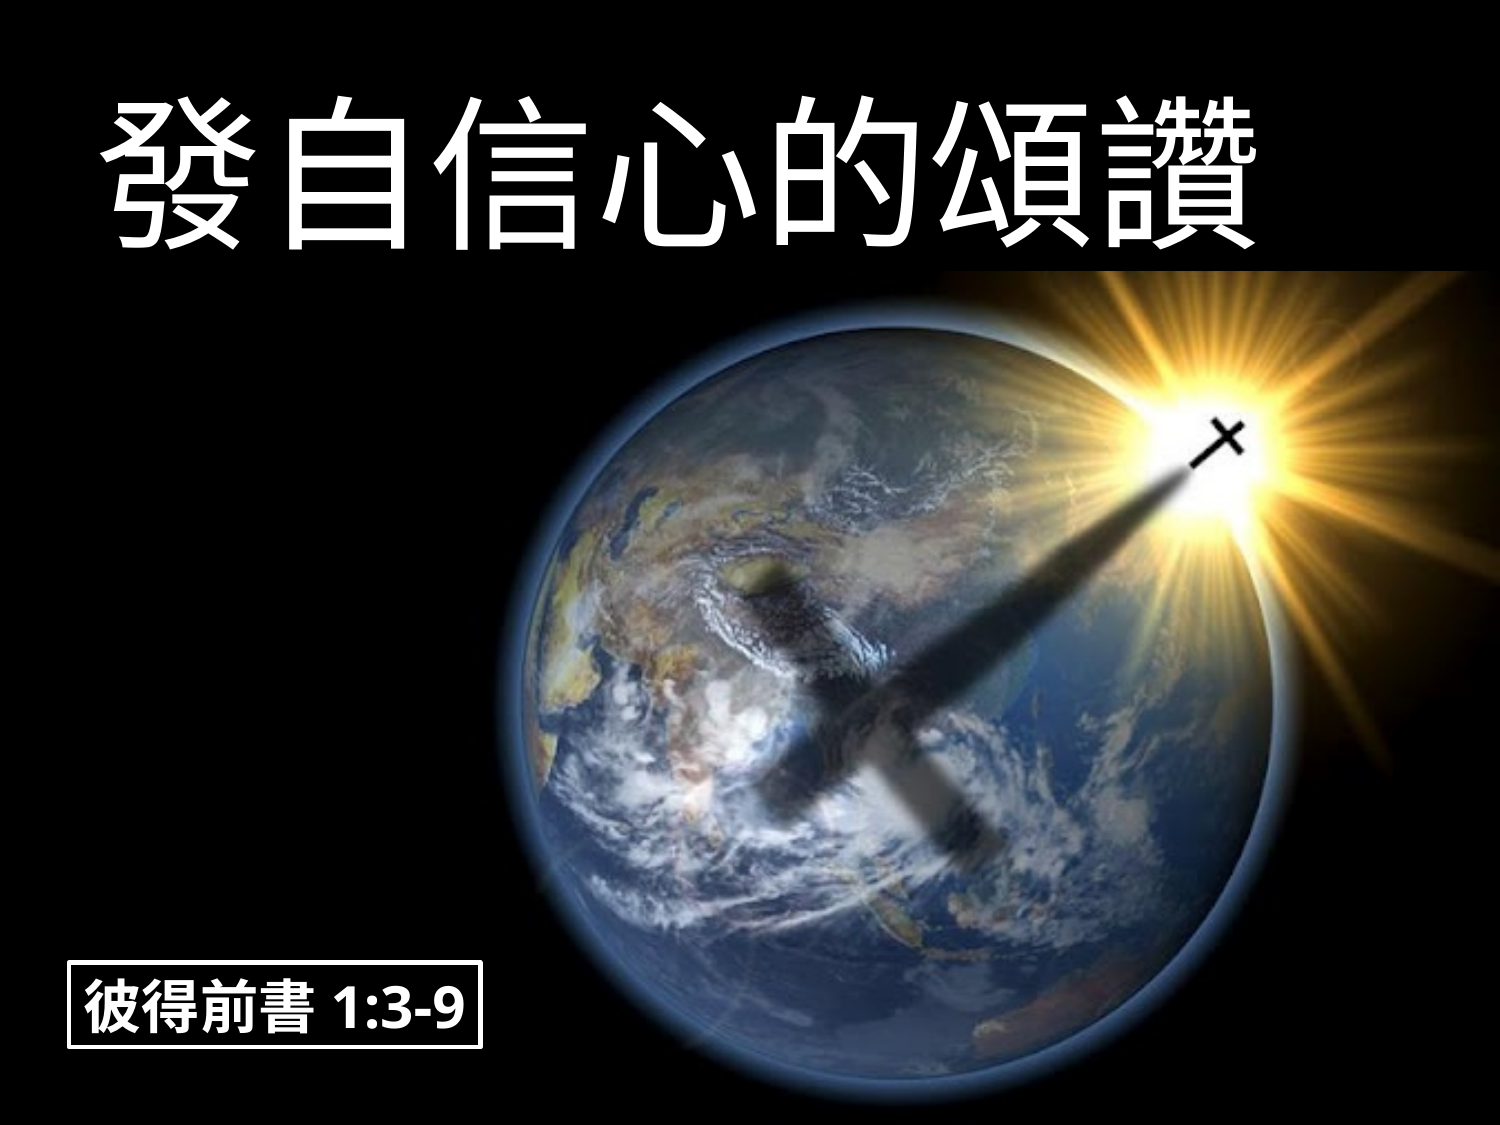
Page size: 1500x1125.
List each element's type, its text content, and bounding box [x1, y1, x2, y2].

picture [362, 271, 1500, 1125]
text_box 發自信心的頌讚 [80, 62, 1278, 278]
text_box 彼得前書1:3-9 [67, 960, 355, 1049]
